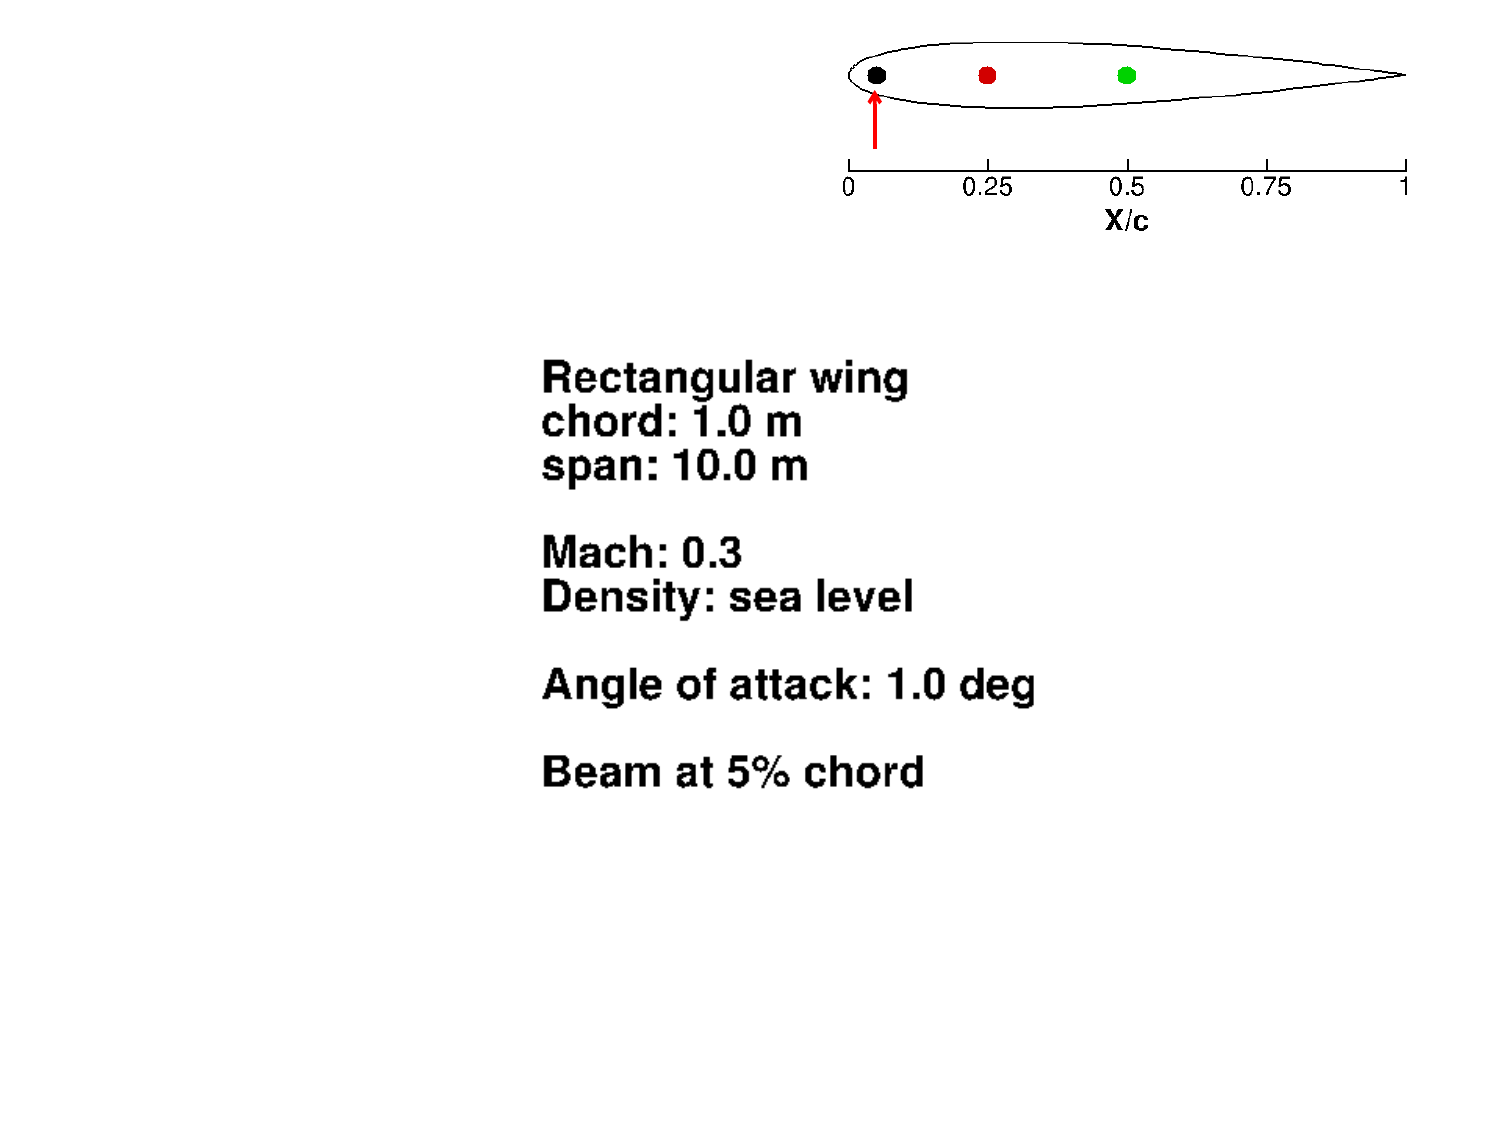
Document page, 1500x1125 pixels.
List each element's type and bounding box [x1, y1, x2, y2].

picture [125, 6, 1495, 1112]
